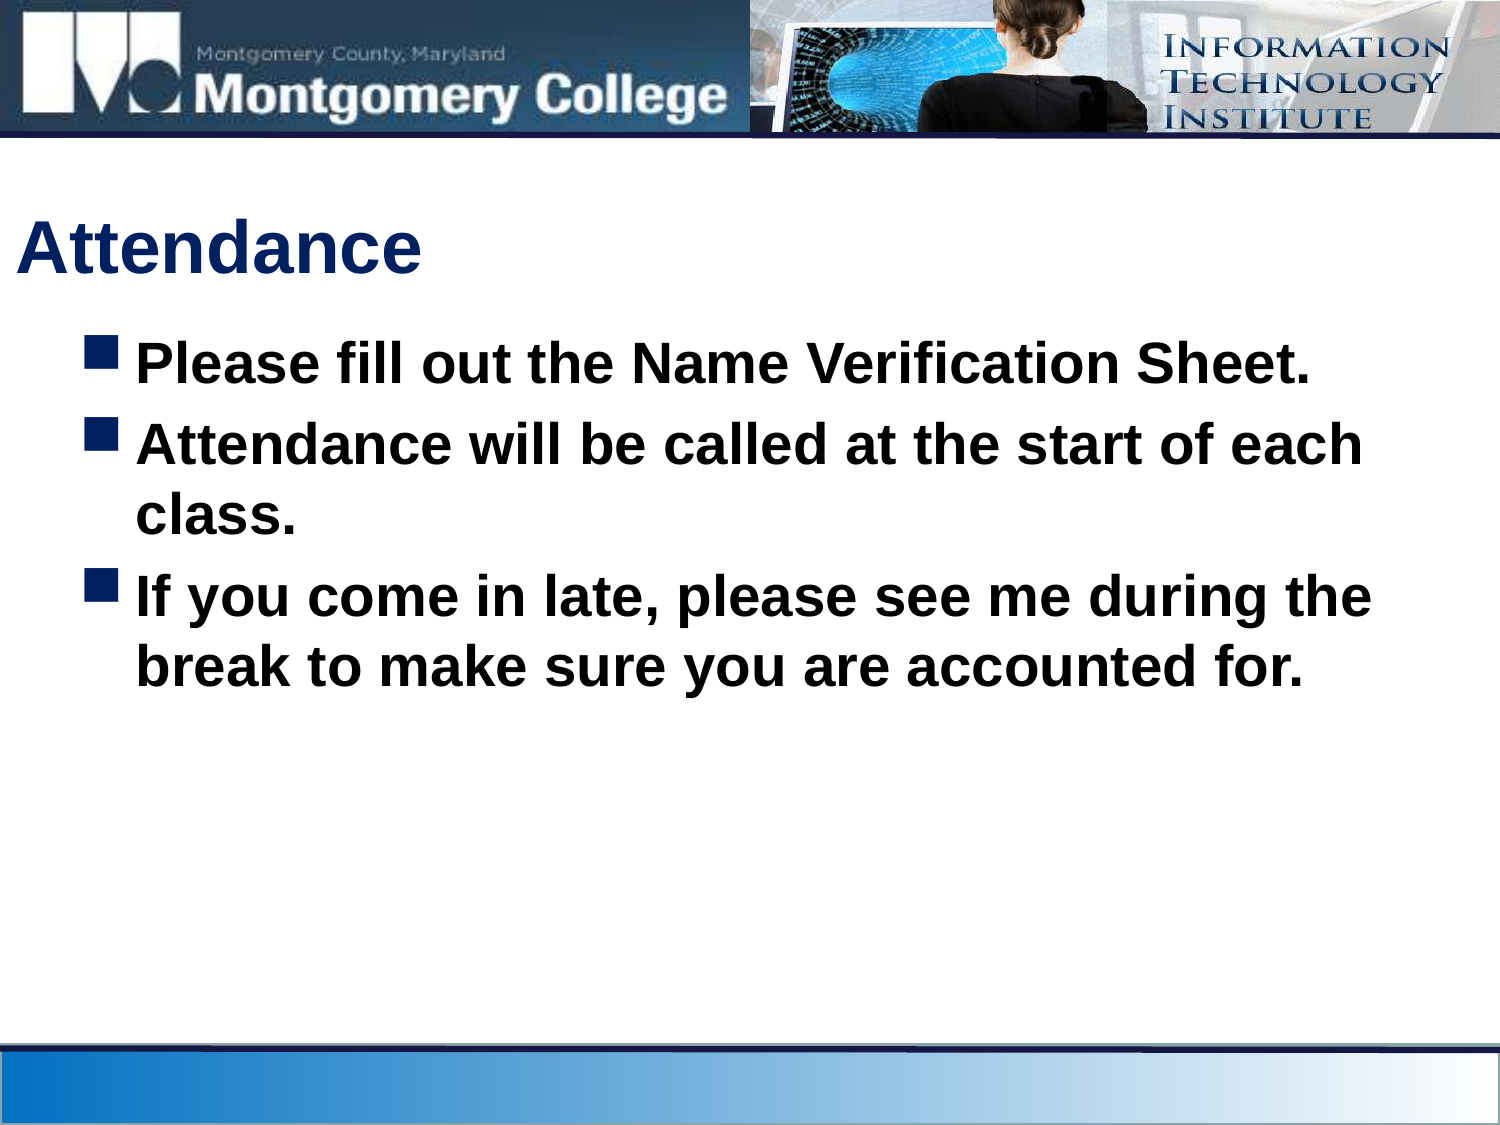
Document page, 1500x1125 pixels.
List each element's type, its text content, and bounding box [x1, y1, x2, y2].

list Please fill out the Name Verification Sheet. Attendance will be called at the start of each class. If you come in late, please see me during the break to make sure you are accounted for. [64, 316, 1500, 1006]
picture [0, 0, 1500, 132]
title Attendance [0, 171, 1438, 317]
